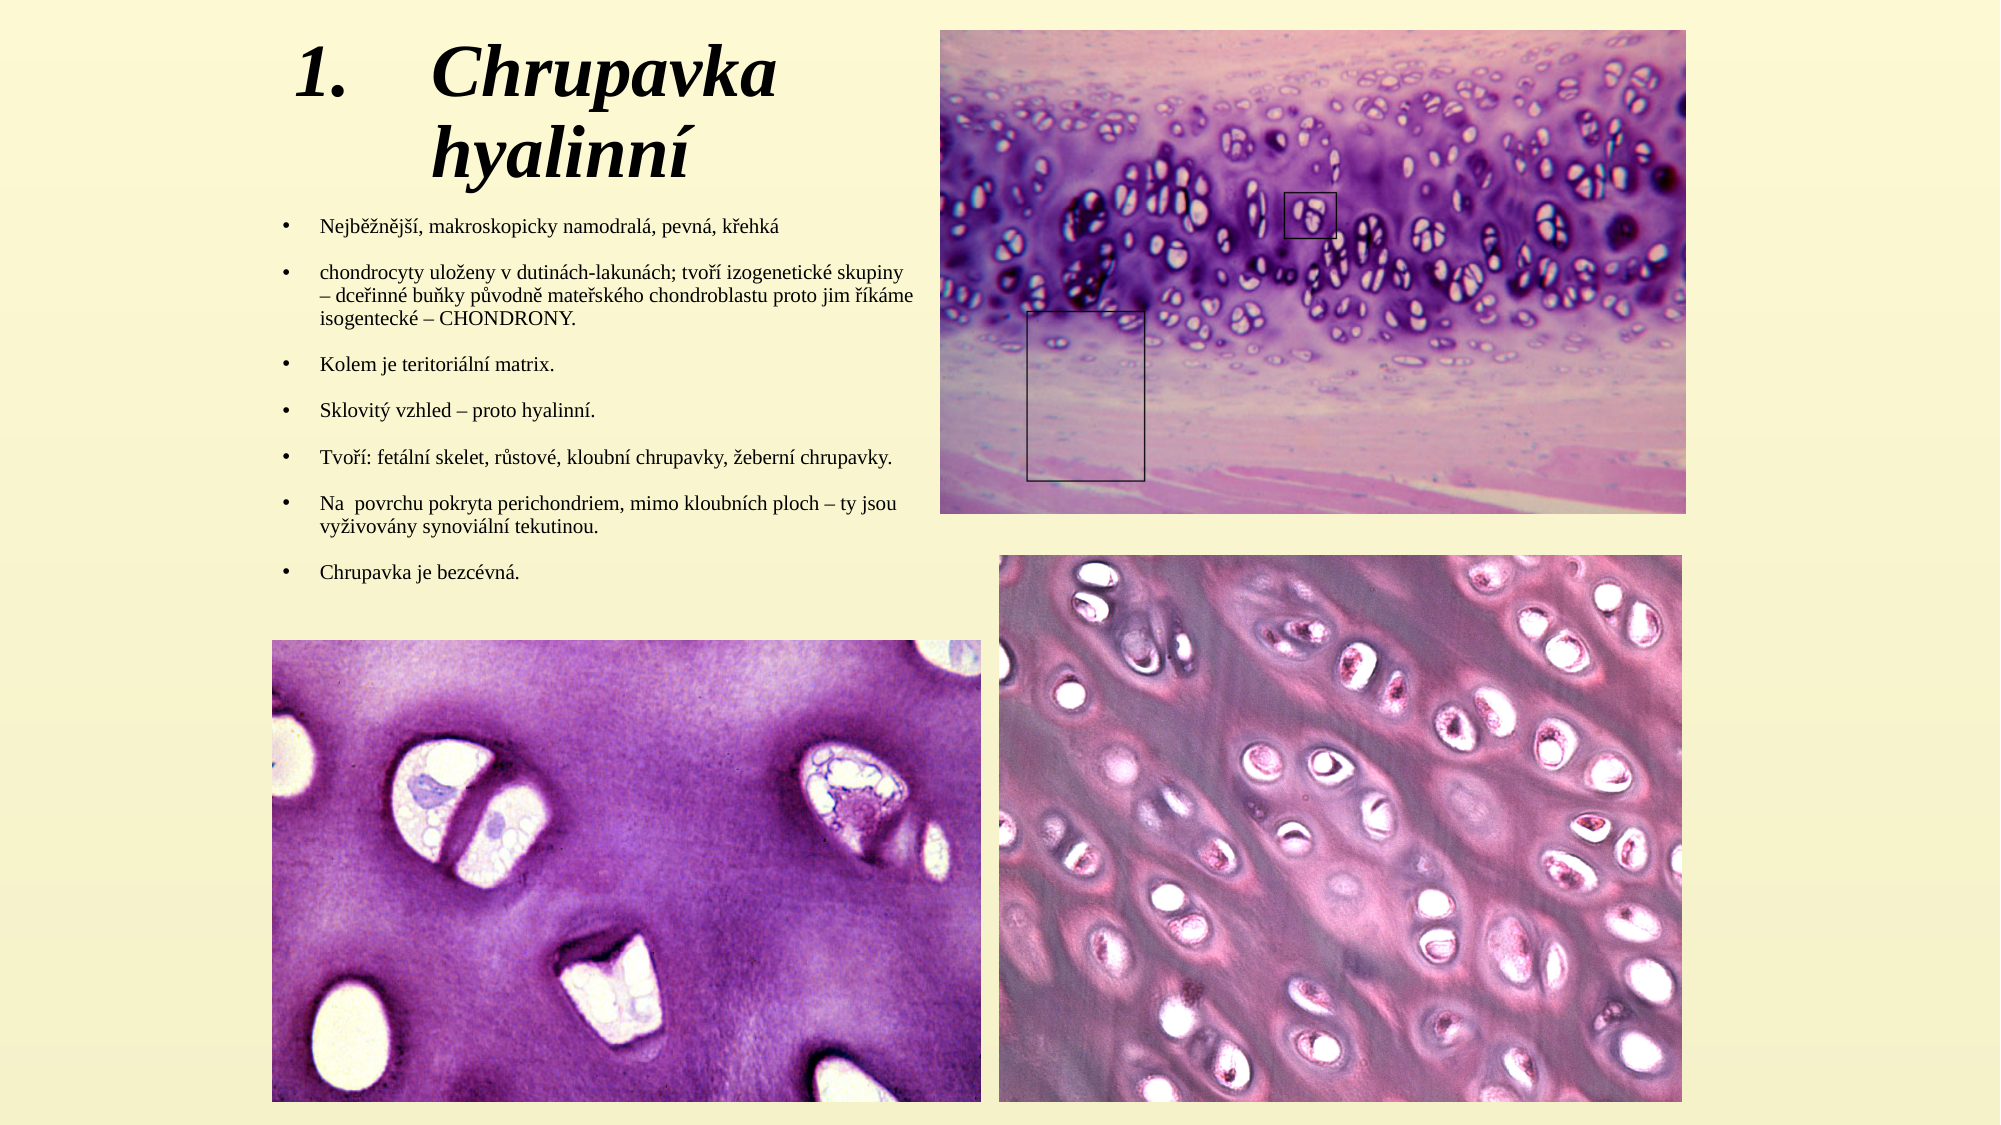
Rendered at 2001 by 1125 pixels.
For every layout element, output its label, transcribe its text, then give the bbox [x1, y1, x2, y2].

picture [272, 640, 981, 1102]
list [940, 30, 1686, 514]
list Nejběžnější, makroskopicky namodralá, pevná, křehká chondrocyty uloženy v dutinách-lakunách; tvoří izogenetické skupiny – dceřinné buňky původně mateřského chondroblastu proto jim říkáme isogentecké – CHONDRONY. Kolem je teritoriální matrix. Sklovitý vzhled – proto hyalinní. Tvoří: fetální skelet, růstové, kloubní chrupavky, žeberní chrupavky. Na povrchu pokryta perichondriem, mimo kloubních ploch – ty jsou vyživovány synoviální tekutinou. Chrupavka je bezcévná. [267, 208, 931, 597]
picture [999, 555, 1682, 1102]
title Chrupavka hyalinní [279, 19, 989, 207]
